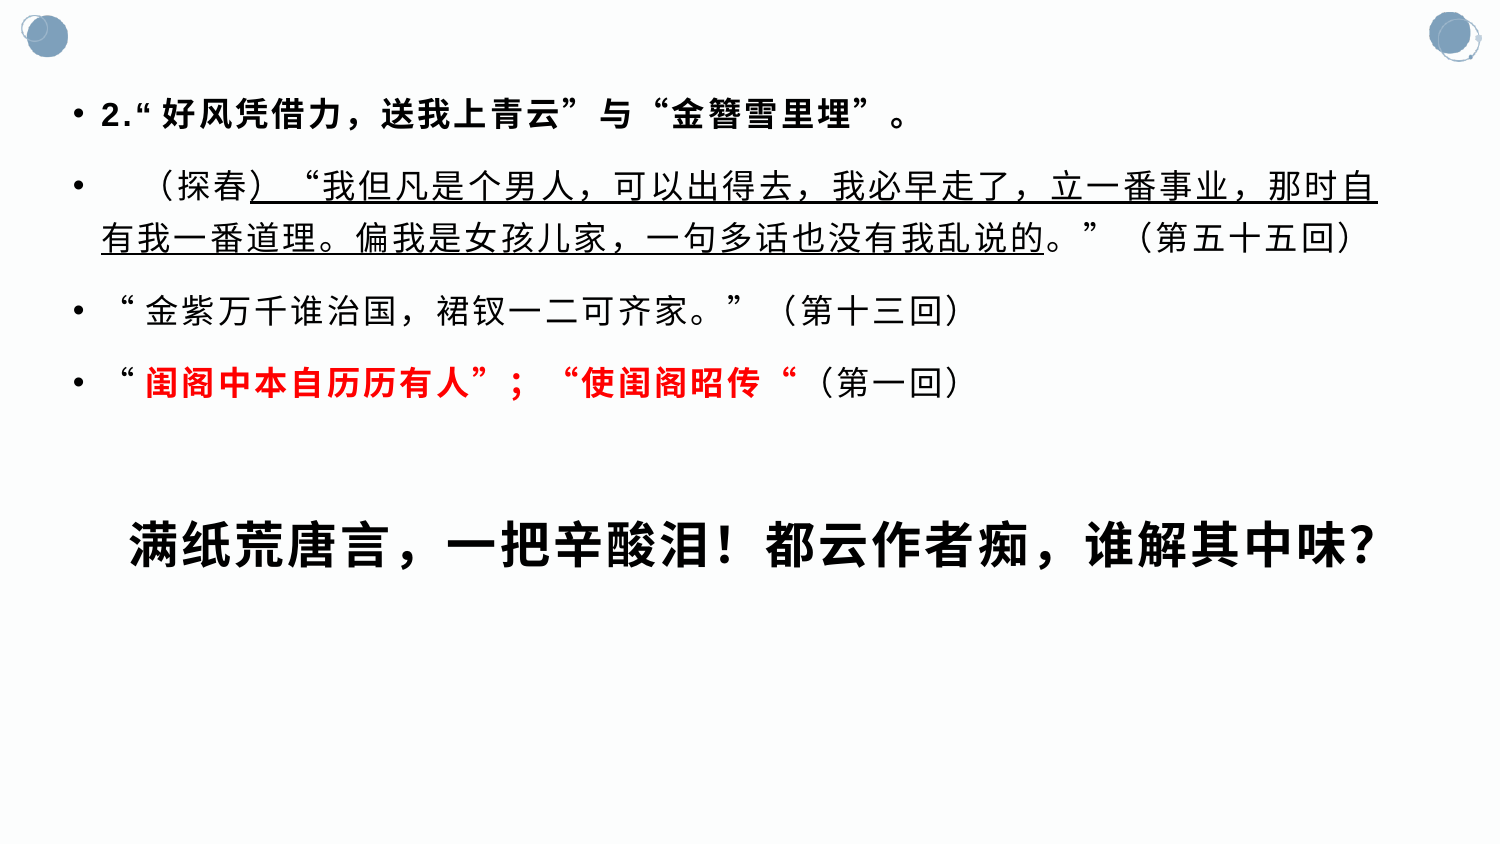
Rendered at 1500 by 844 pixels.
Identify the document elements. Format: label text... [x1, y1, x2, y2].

picture [1411, 0, 1500, 73]
list 2.“好风凭借力，送我上青云”与“金簪雪里埋”。 （探春）“我但凡是个男人，可以出得去，我必早走了，立一番事业，那时自有我一番道理。偏我是女孩儿家，一句多话也没有我乱说的。”（第五十五回） “金紫万千谁治国，裙钗一二可齐家。”（第十三回） “闺阁中本自历历有人”；“使闺阁昭传“（第一回） 满纸荒唐言，一把辛酸泪！都云作者痴，谁解其中味？ [58, 73, 1418, 781]
picture [0, 0, 89, 73]
